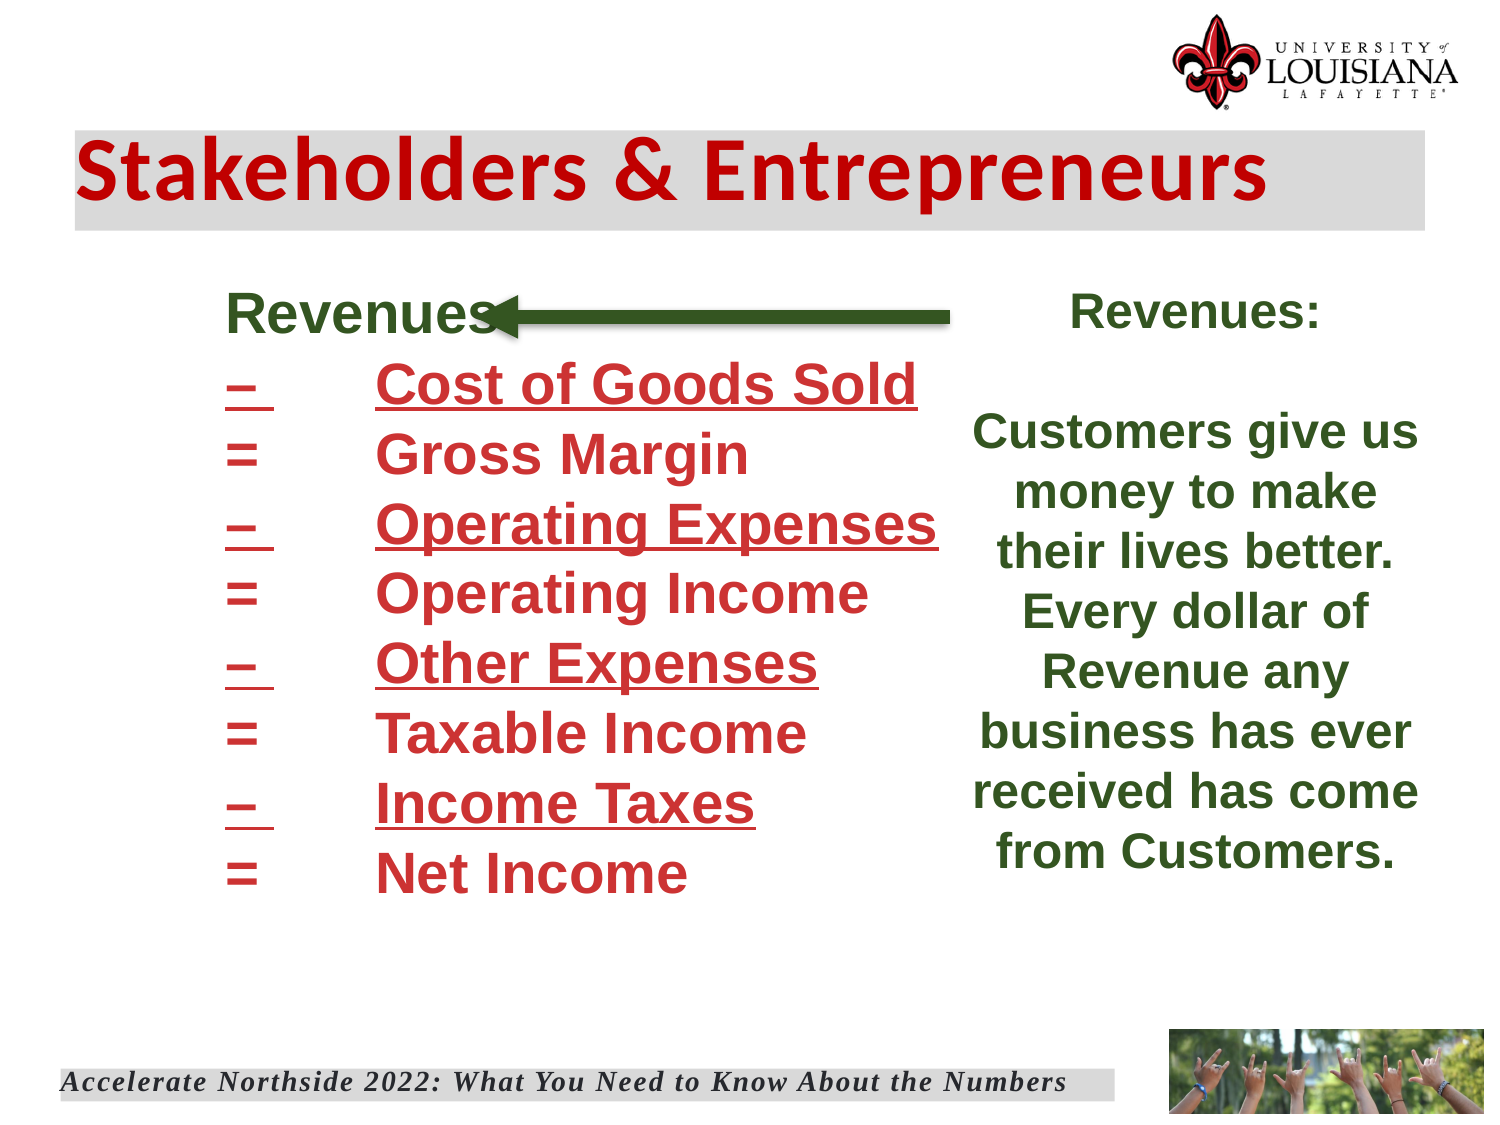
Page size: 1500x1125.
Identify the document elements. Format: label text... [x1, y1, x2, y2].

text_box Revenues: Customers give us money to make their lives better. Every dollar of Revenue any business has ever received has come from Customers. [949, 270, 1442, 886]
text_box Accelerate Northside 2022: What You Need to Know About the Numbers [60, 1068, 1115, 1102]
list Revenues – Cost of Goods Sold = Gross Margin – Operating Expenses = Operating Income – Other Expenses = Taxable Income – Income Taxes = Net Income [75, 270, 1465, 982]
text_box Stakeholders & Entrepreneurs [74, 130, 1425, 231]
picture [1159, 3, 1484, 117]
picture [1169, 1029, 1484, 1114]
